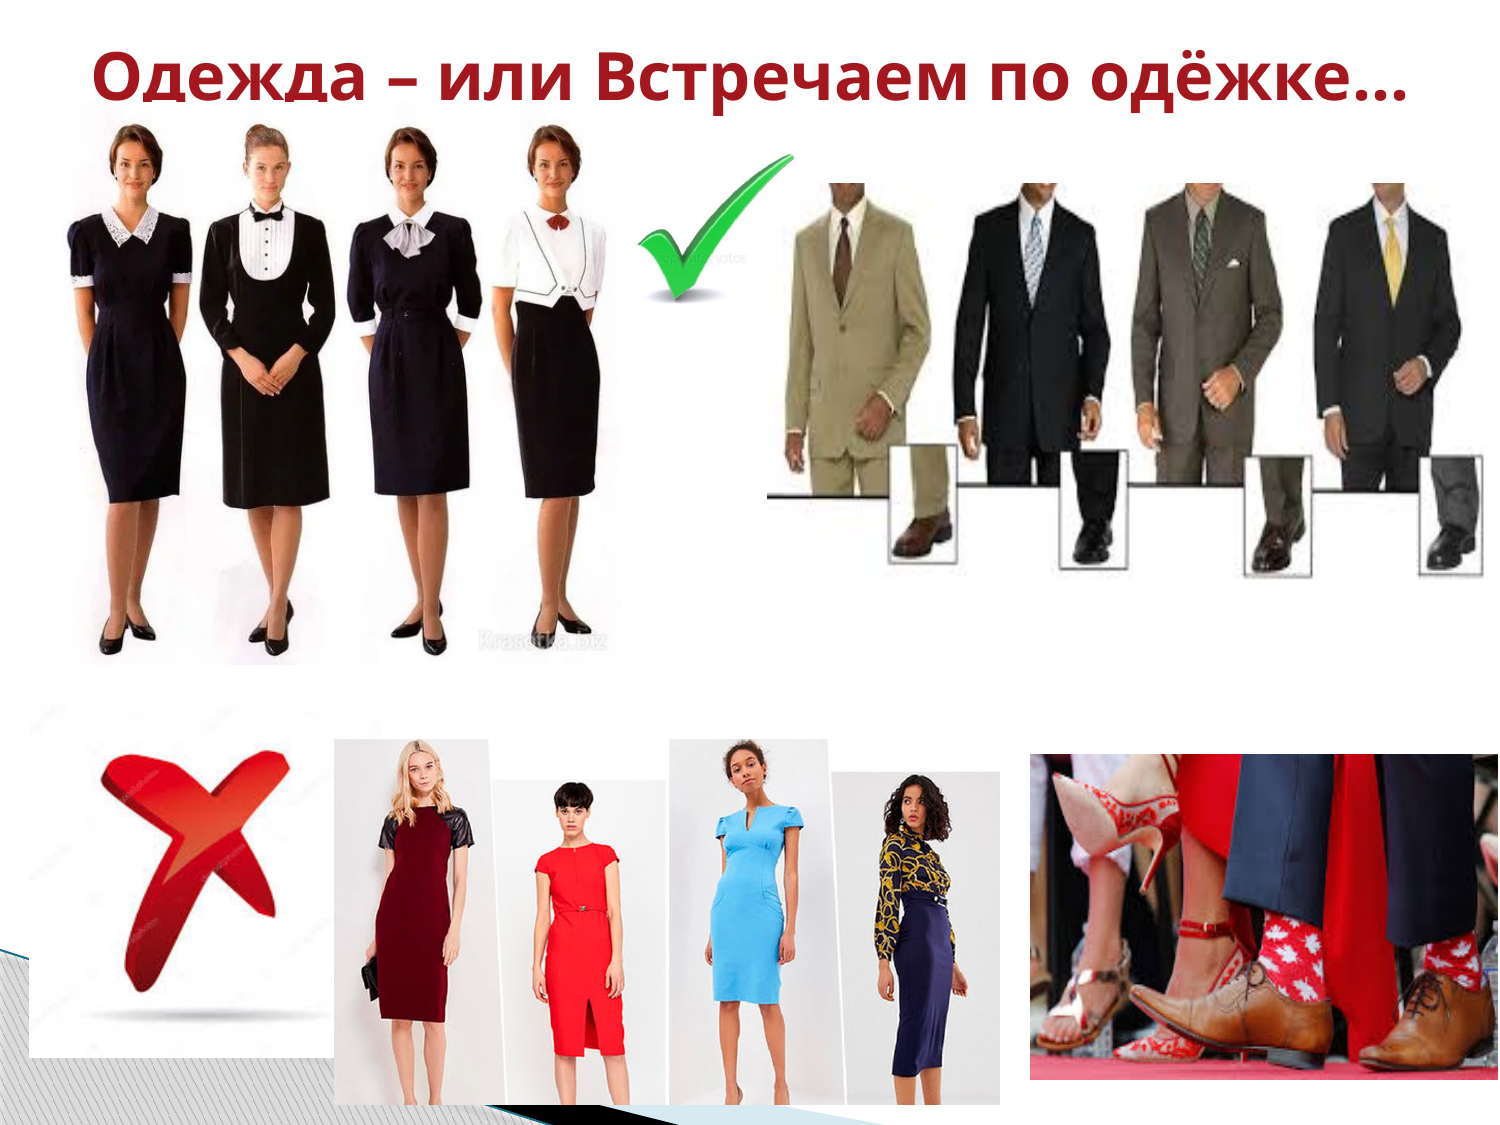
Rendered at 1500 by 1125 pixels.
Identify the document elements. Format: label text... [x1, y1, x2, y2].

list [52, 102, 621, 666]
picture [621, 136, 1488, 585]
picture [29, 705, 1000, 1105]
title Одежда – или Встречаем по одёжке… [41, 42, 1459, 185]
picture [1030, 753, 1498, 1080]
